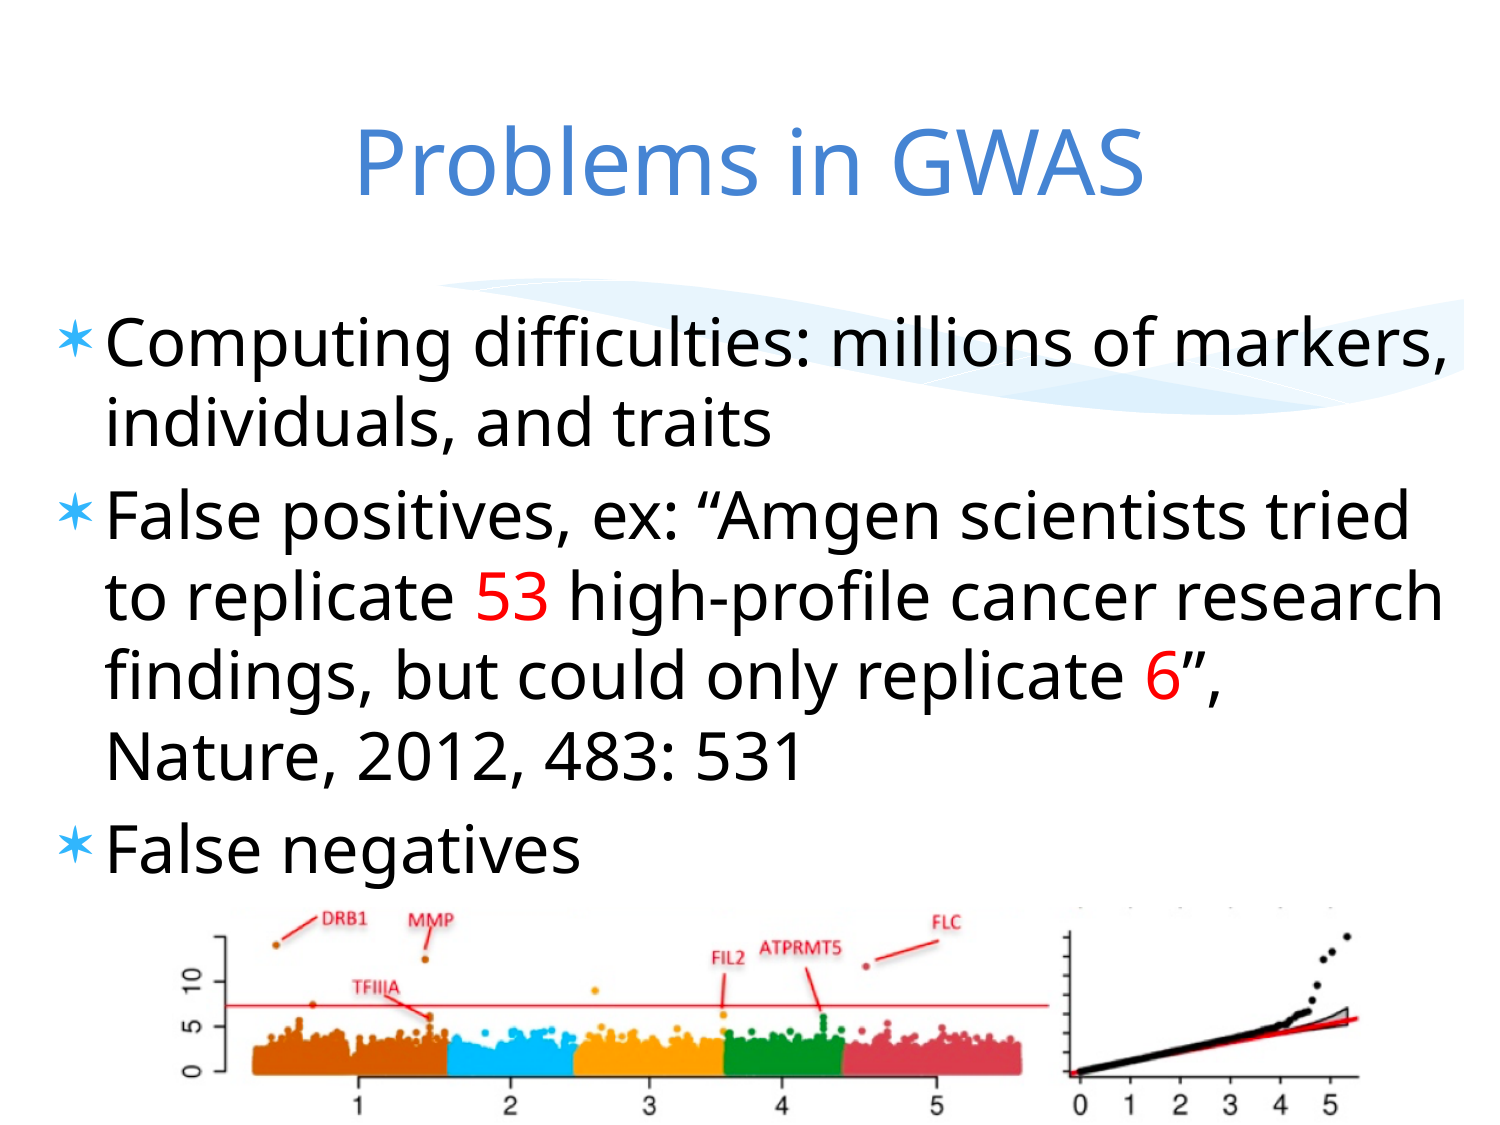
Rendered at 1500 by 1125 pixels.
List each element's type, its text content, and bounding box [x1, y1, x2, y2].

picture [171, 906, 1373, 1125]
list Computing difficulties: millions of markers, individuals, and traits False positives, ex: “Amgen scientists tried to replicate 53 high-profile cancer research findings, but could only replicate 6”, Nature, 2012, 483: 531 False negatives [44, 292, 1482, 916]
title Problems in GWAS [75, 55, 1425, 261]
